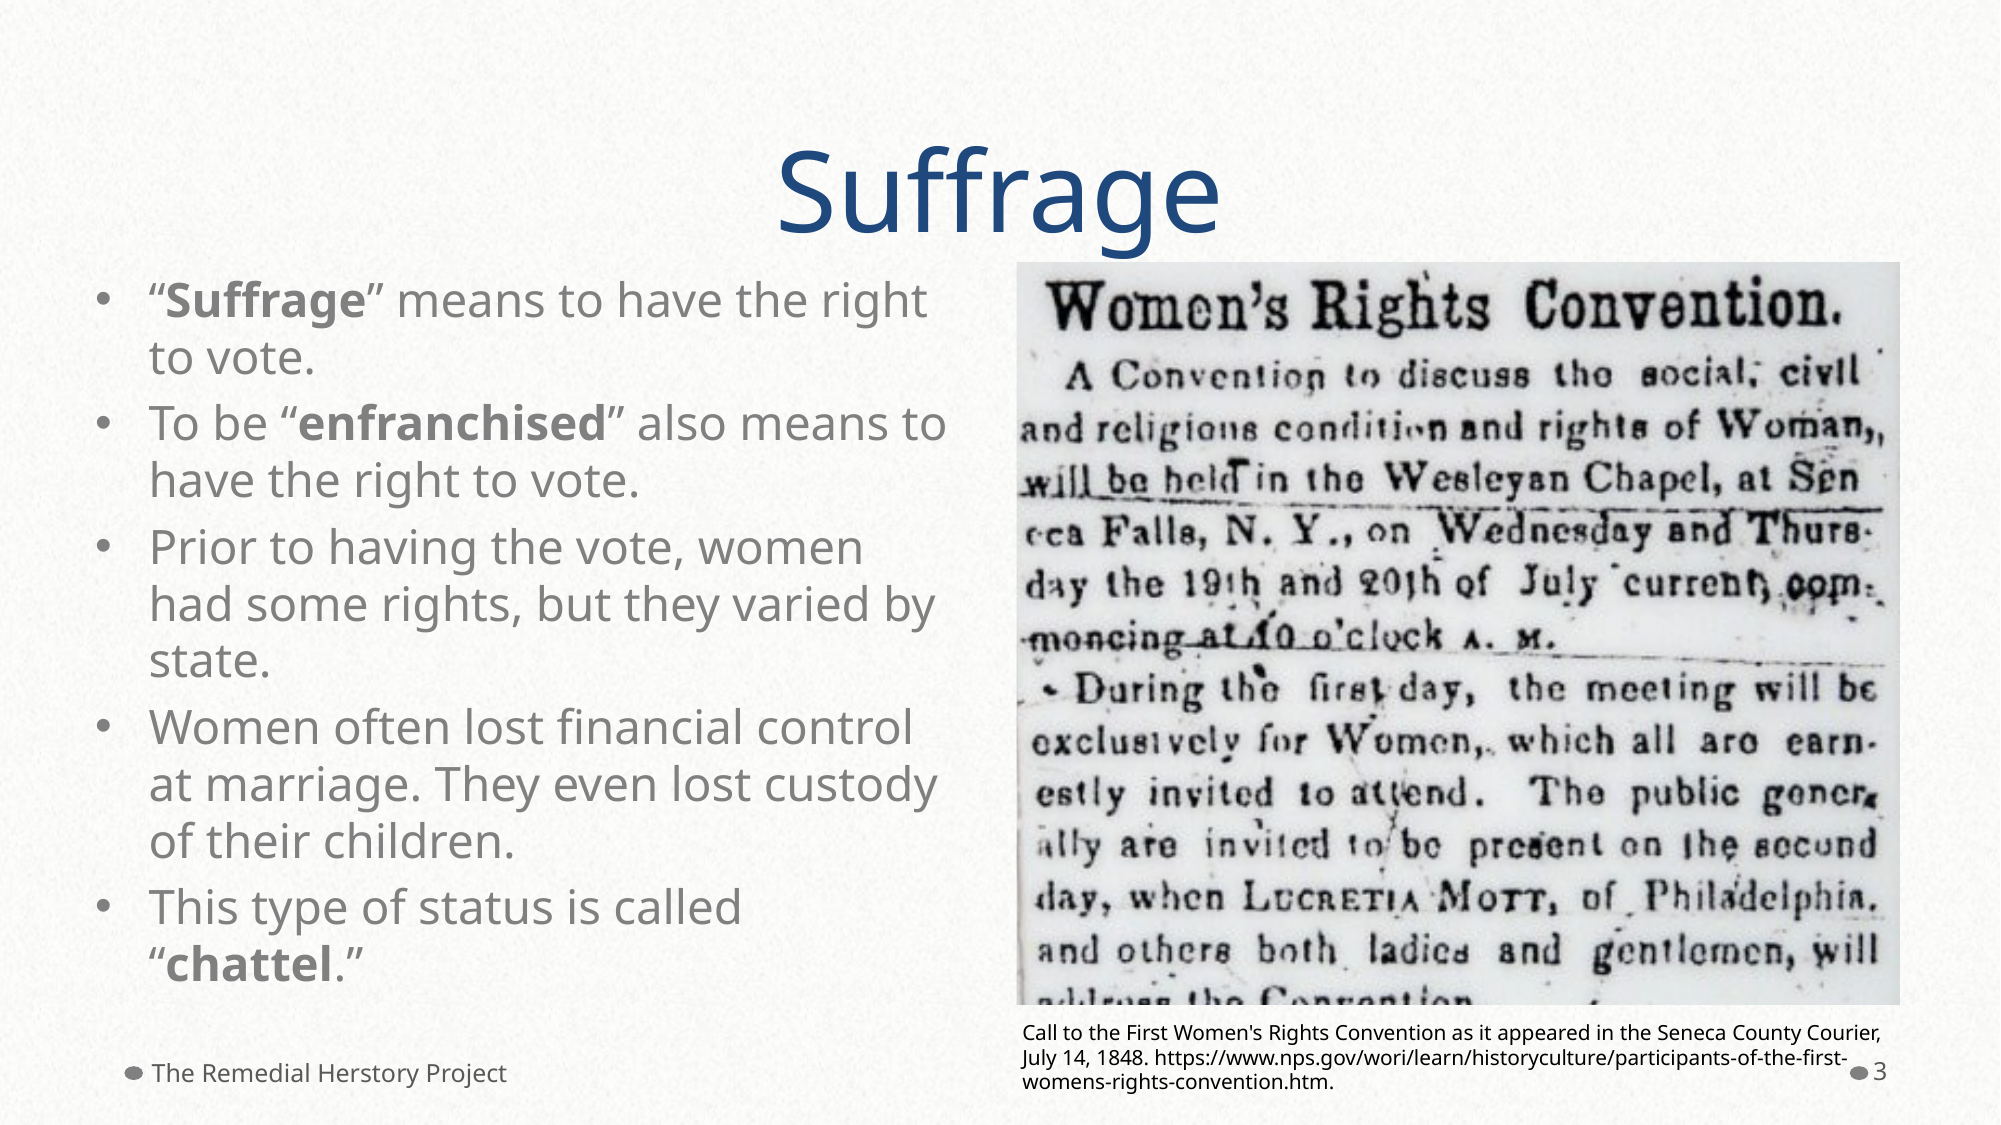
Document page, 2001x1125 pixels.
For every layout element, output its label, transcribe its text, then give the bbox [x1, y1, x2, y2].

footer The Remedial Herstory Project [144, 1042, 768, 1103]
slide_number 3 [1868, 1042, 1992, 1103]
list “Suffrage” means to have the right to vote. To be “enfranchised” also means to have the right to vote. Prior to having the vote, women had some rights, but they varied by state. Women often lost financial control at marriage. They even lost custody of their children. This type of status is called “chattel.” [80, 262, 964, 1005]
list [1016, 262, 1901, 1006]
text_box Call to the First Women's Rights Convention as it appeared in the Seneca County Courier, July 14, 1848. https://www.nps.gov/wori/learn/historyculture/participants-of-the-first-womens-rights-convention.htm. [1007, 1011, 1922, 1102]
title Suffrage [99, 0, 1900, 263]
